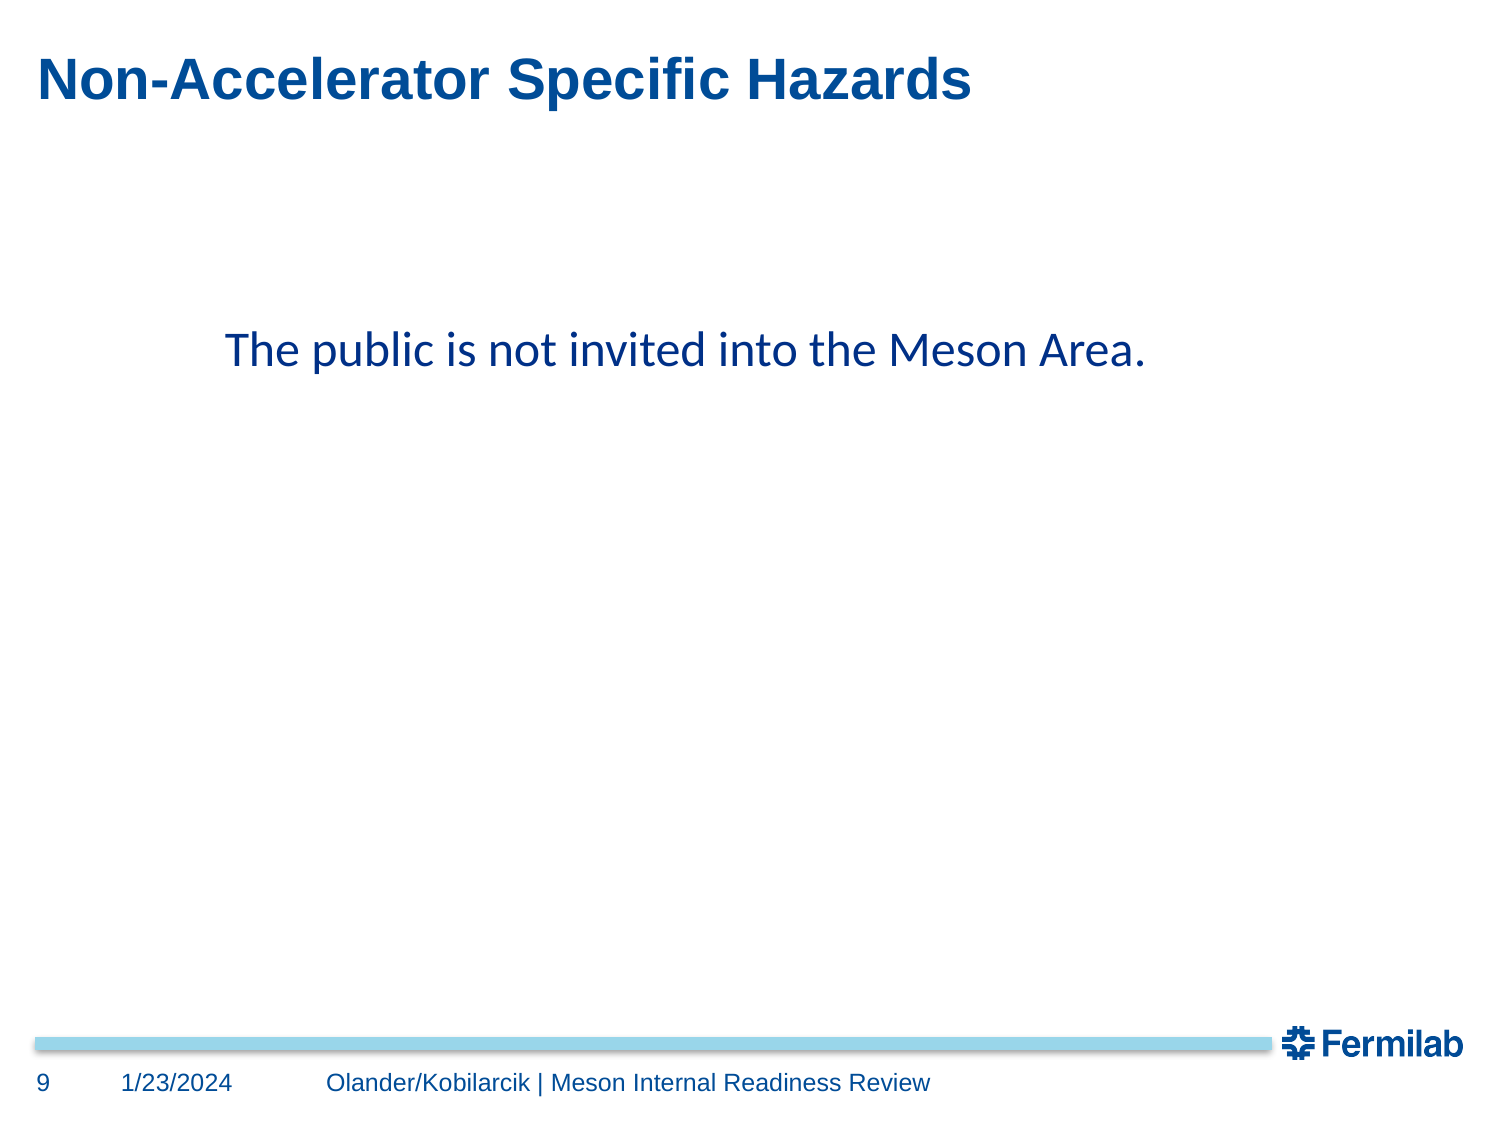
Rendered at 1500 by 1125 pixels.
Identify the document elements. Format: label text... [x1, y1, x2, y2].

slide_number 9 [36, 1066, 105, 1106]
footer Olander/Kobilarcik | Meson Internal Readiness Review [325, 1066, 1326, 1104]
text_box The public is not invited into the Meson Area. [210, 309, 1179, 385]
title Non-Accelerator Specific Hazards [37, 41, 1463, 112]
picture [1282, 1026, 1463, 1060]
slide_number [120, 1066, 360, 1106]
